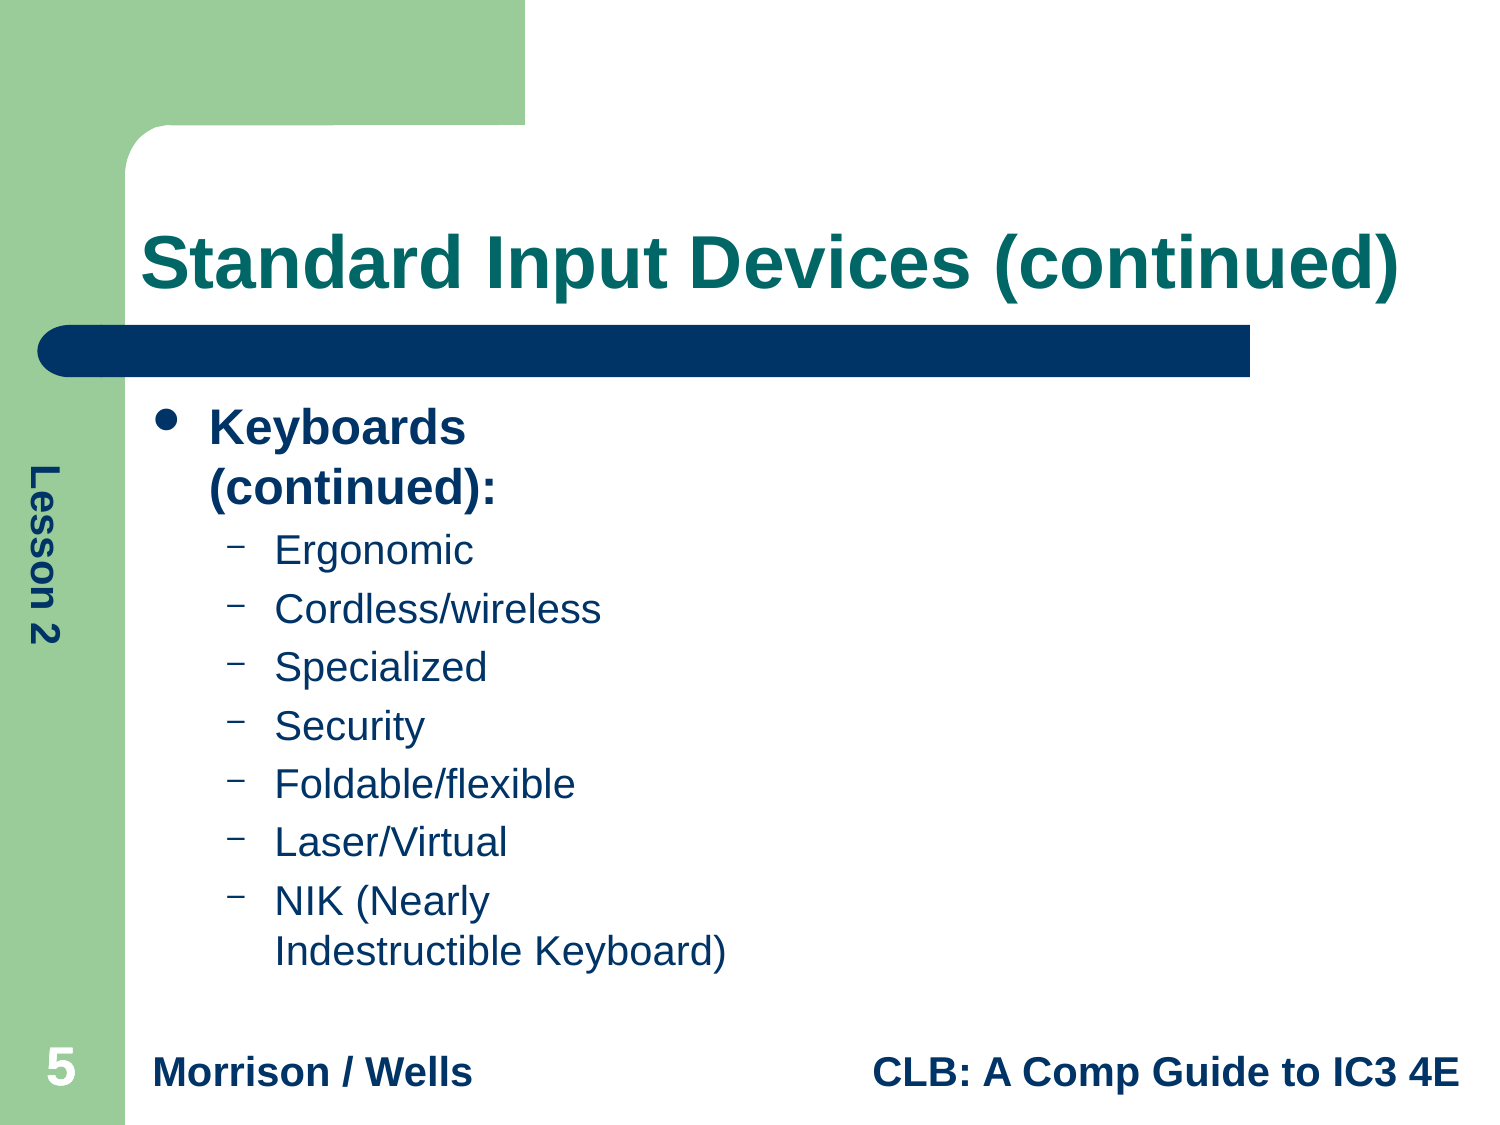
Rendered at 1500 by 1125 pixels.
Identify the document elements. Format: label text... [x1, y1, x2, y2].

title Standard Input Devices (continued) [124, 124, 1451, 313]
list Keyboards (continued): Ergonomic Cordless/wireless Specialized Security Foldable/flexible Laser/Virtual NIK (Nearly Indestructible Keyboard) [137, 387, 757, 999]
text_box 5 [13, 1023, 111, 1105]
